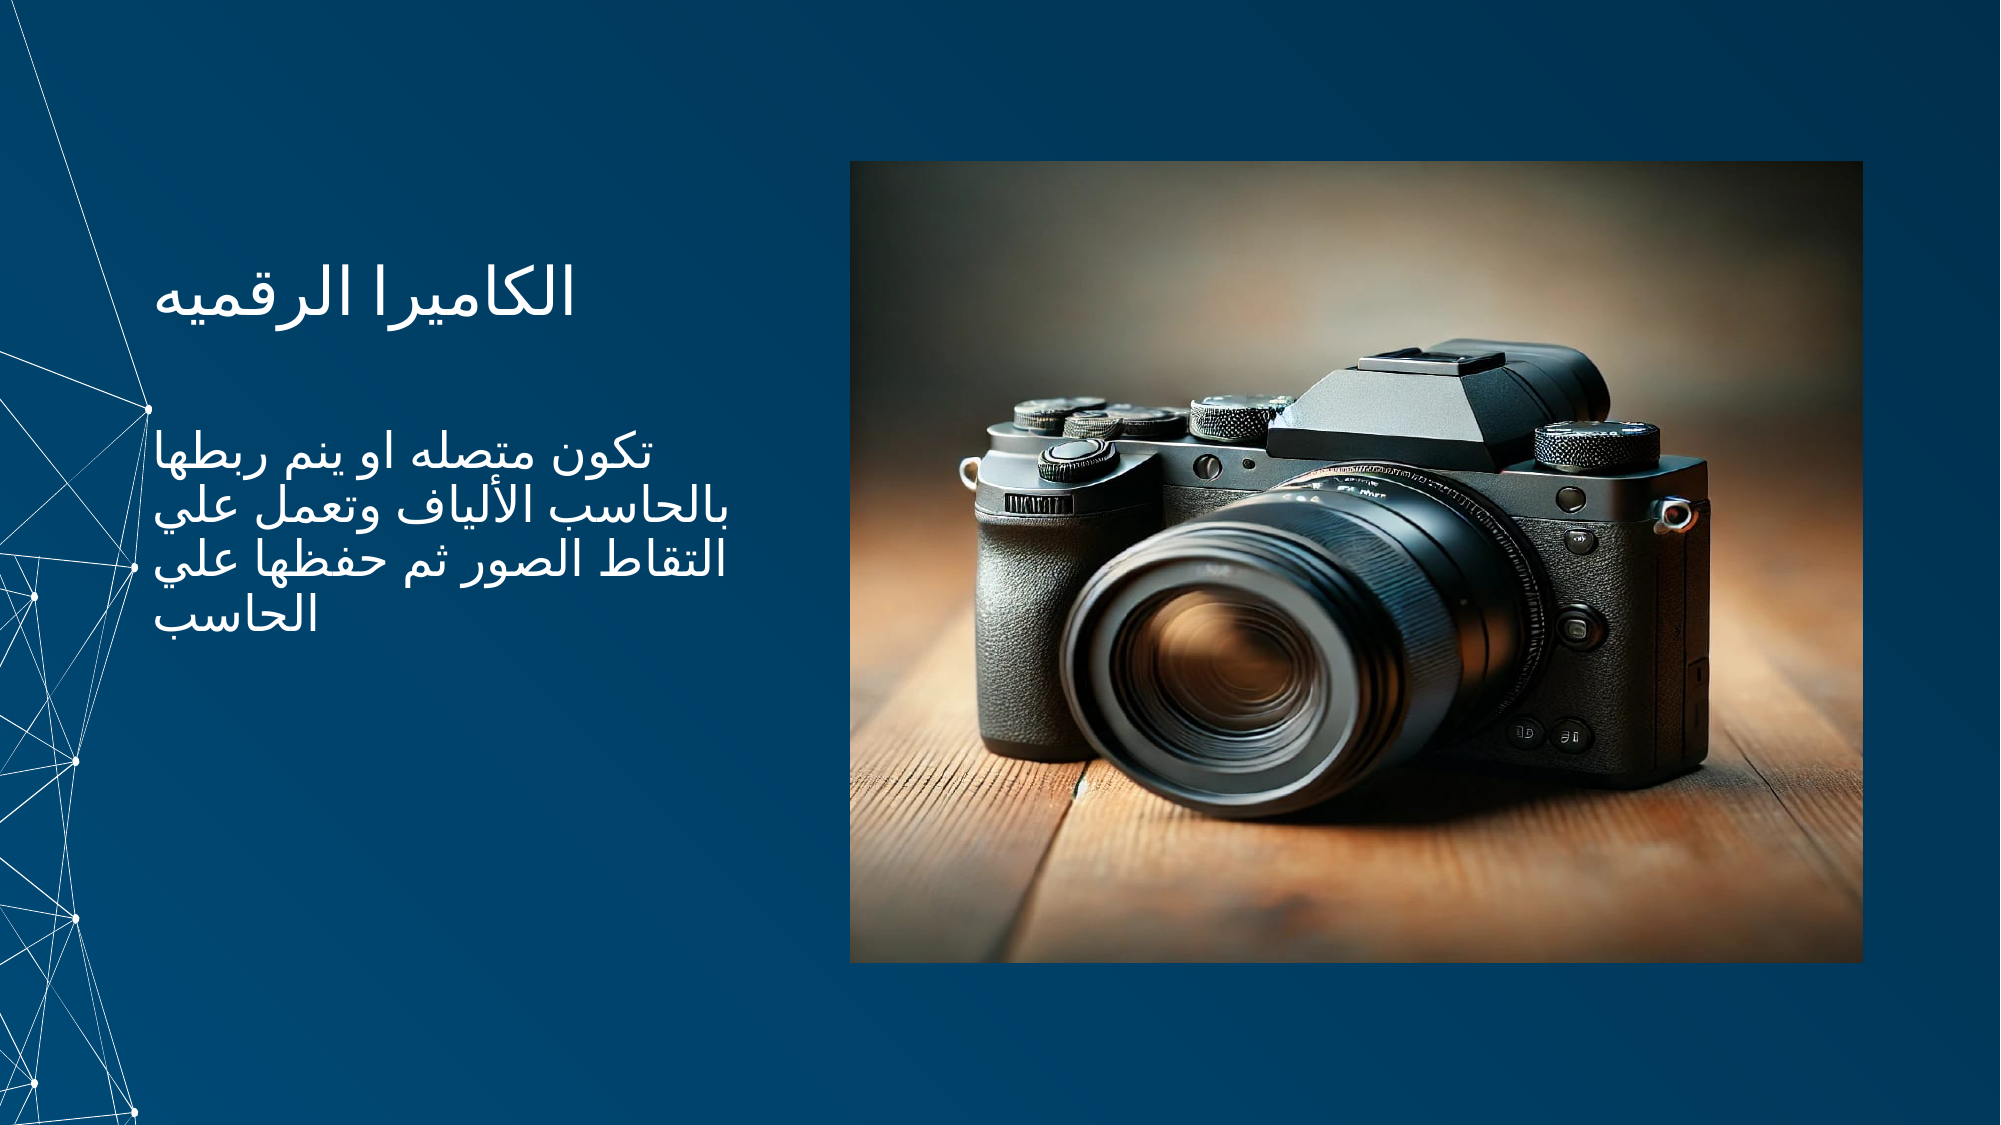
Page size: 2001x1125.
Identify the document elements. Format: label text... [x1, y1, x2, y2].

picture [850, 161, 1863, 963]
list تكون متصله او ينم ربطها بالحاسب الألياف وتعمل علي التقاط الصور ثم حفظها علي الحاسب [137, 337, 783, 963]
title الكاميرا الرقميه [137, 75, 783, 337]
